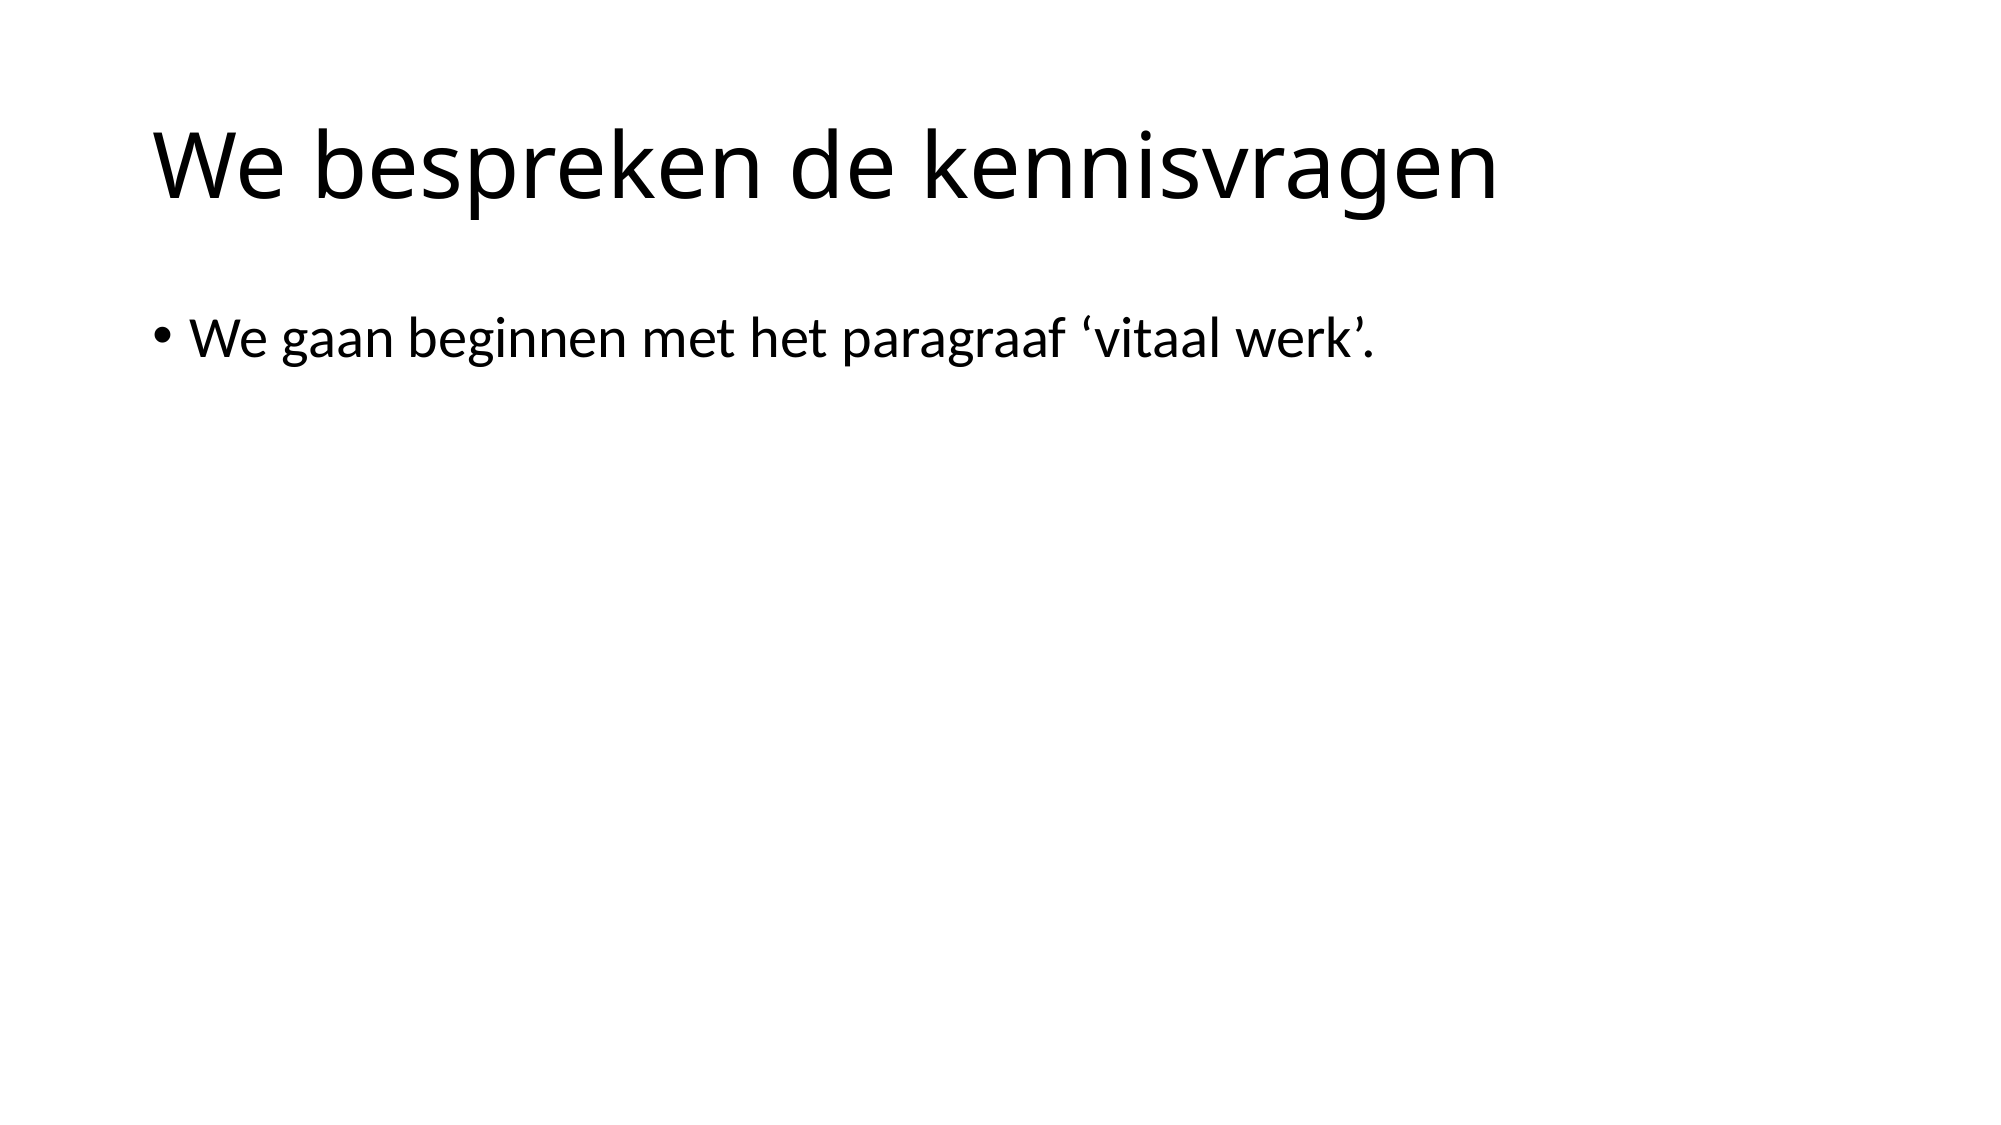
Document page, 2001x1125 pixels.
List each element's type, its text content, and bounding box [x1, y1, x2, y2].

list We gaan beginnen met het paragraaf ‘vitaal werk’. [137, 299, 1863, 1014]
title We bespreken de kennisvragen [137, 59, 1863, 278]
